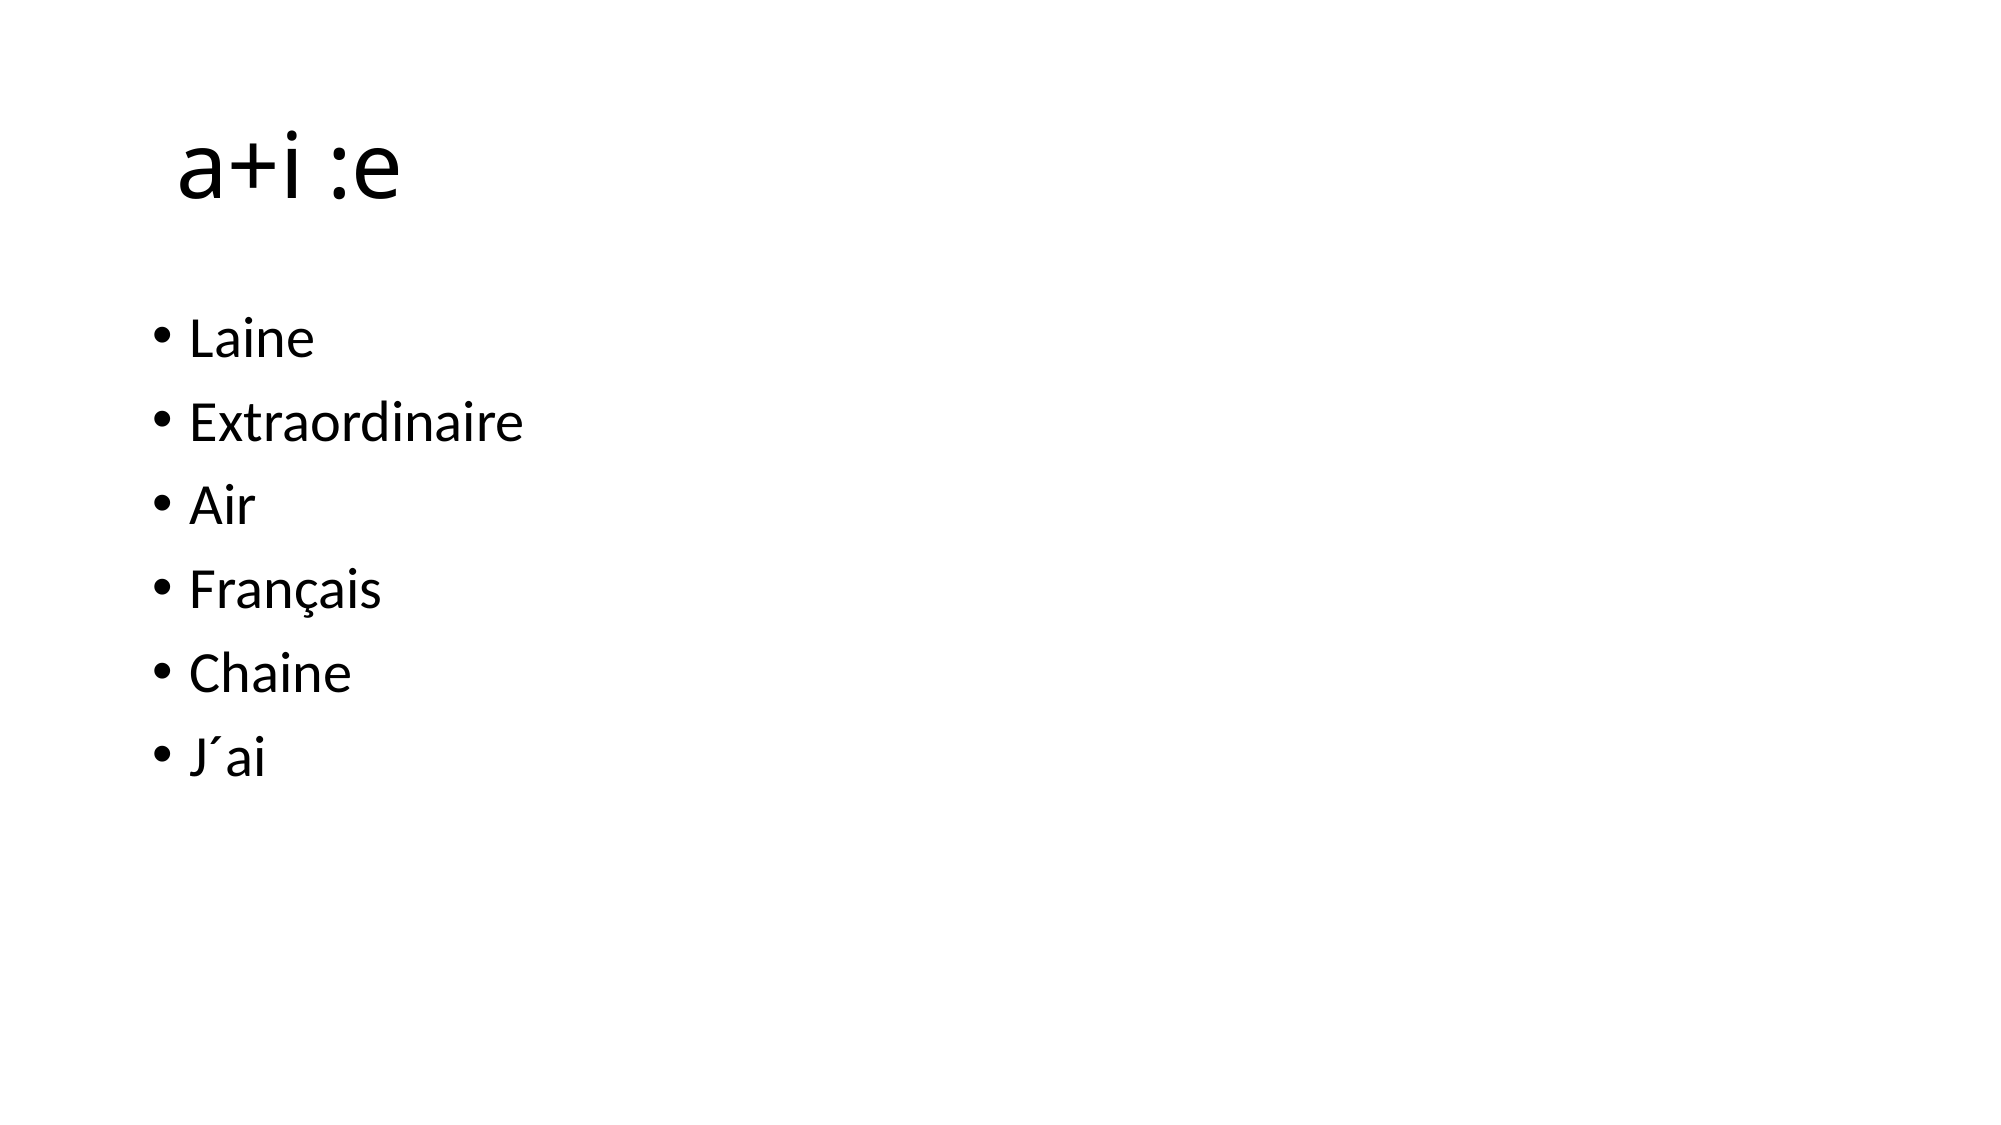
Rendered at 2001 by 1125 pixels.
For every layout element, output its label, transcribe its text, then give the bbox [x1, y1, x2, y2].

list Laine Extraordinaire Air Français Chaine J´ai [137, 299, 1863, 1014]
title a+i :e [137, 59, 1863, 278]
